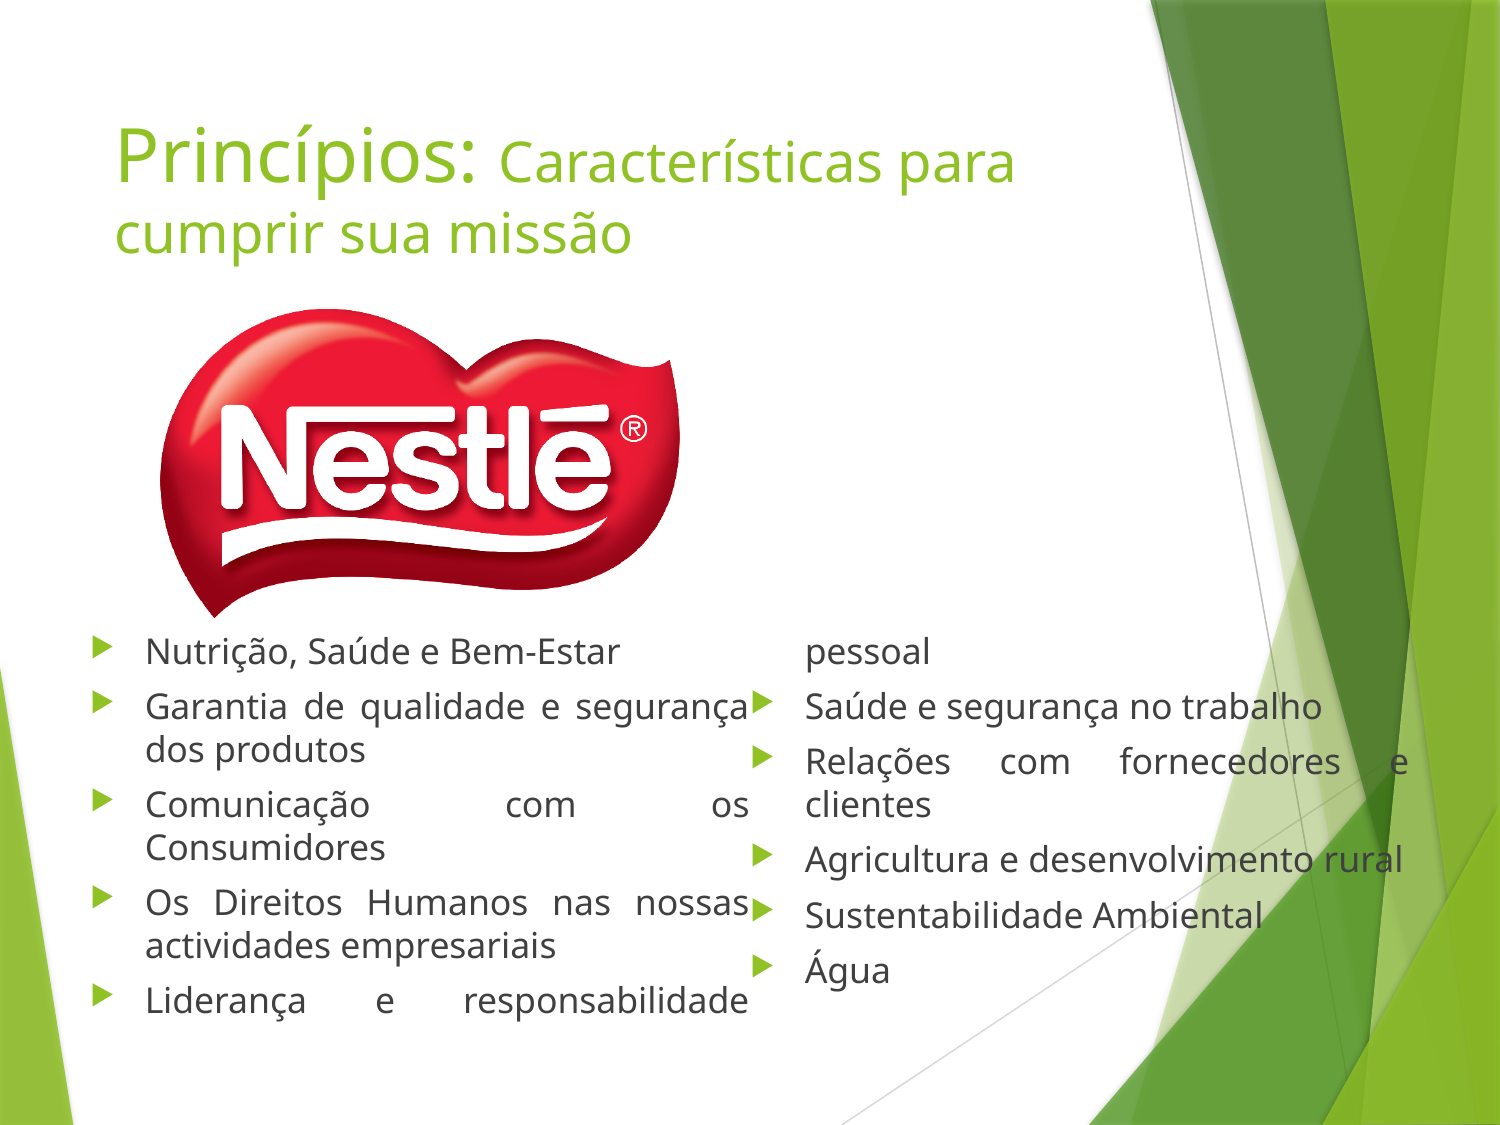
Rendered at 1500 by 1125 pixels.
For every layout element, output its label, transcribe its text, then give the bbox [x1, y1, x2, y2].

title Princípios: Características para cumprir sua missão [99, 99, 1142, 317]
list Nutrição, Saúde e Bem-Estar Garantia de qualidade e segurança dos produtos Comunicação com os Consumidores Os Direitos Humanos nas nossas actividades empresariais Liderança e responsabilidade pessoal Saúde e segurança no trabalho Relações com fornecedores e clientes Agricultura e desenvolvimento rural Sustentabilidade Ambiental Água [75, 621, 1425, 1043]
picture [158, 306, 681, 618]
